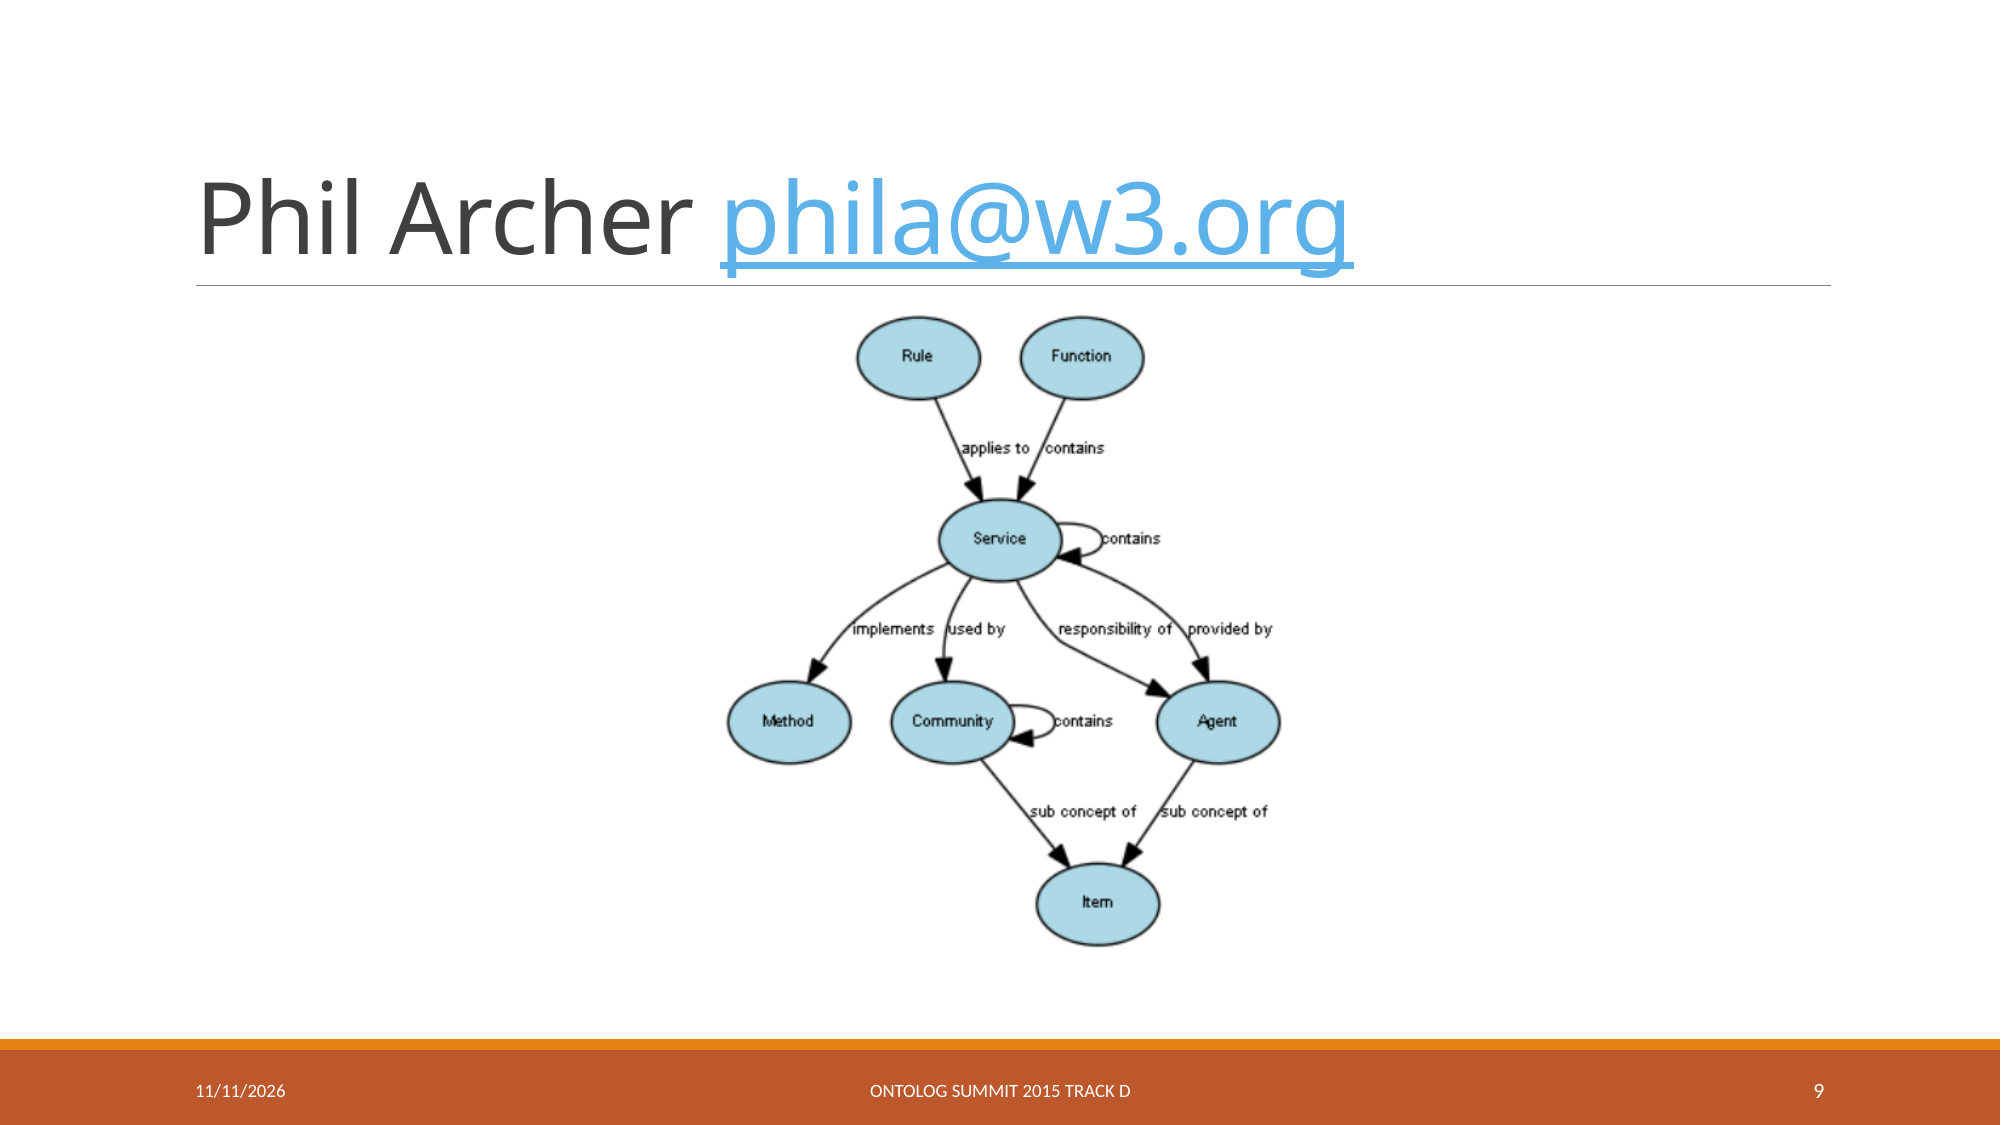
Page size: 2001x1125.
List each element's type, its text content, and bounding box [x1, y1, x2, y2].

footer Ontolog Summit 2015 Track D [604, 1059, 1396, 1120]
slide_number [180, 1059, 586, 1120]
slide_number 9 [1624, 1059, 1840, 1120]
title Phil Archer phila@w3.org [180, 47, 1830, 285]
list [717, 302, 1293, 964]
